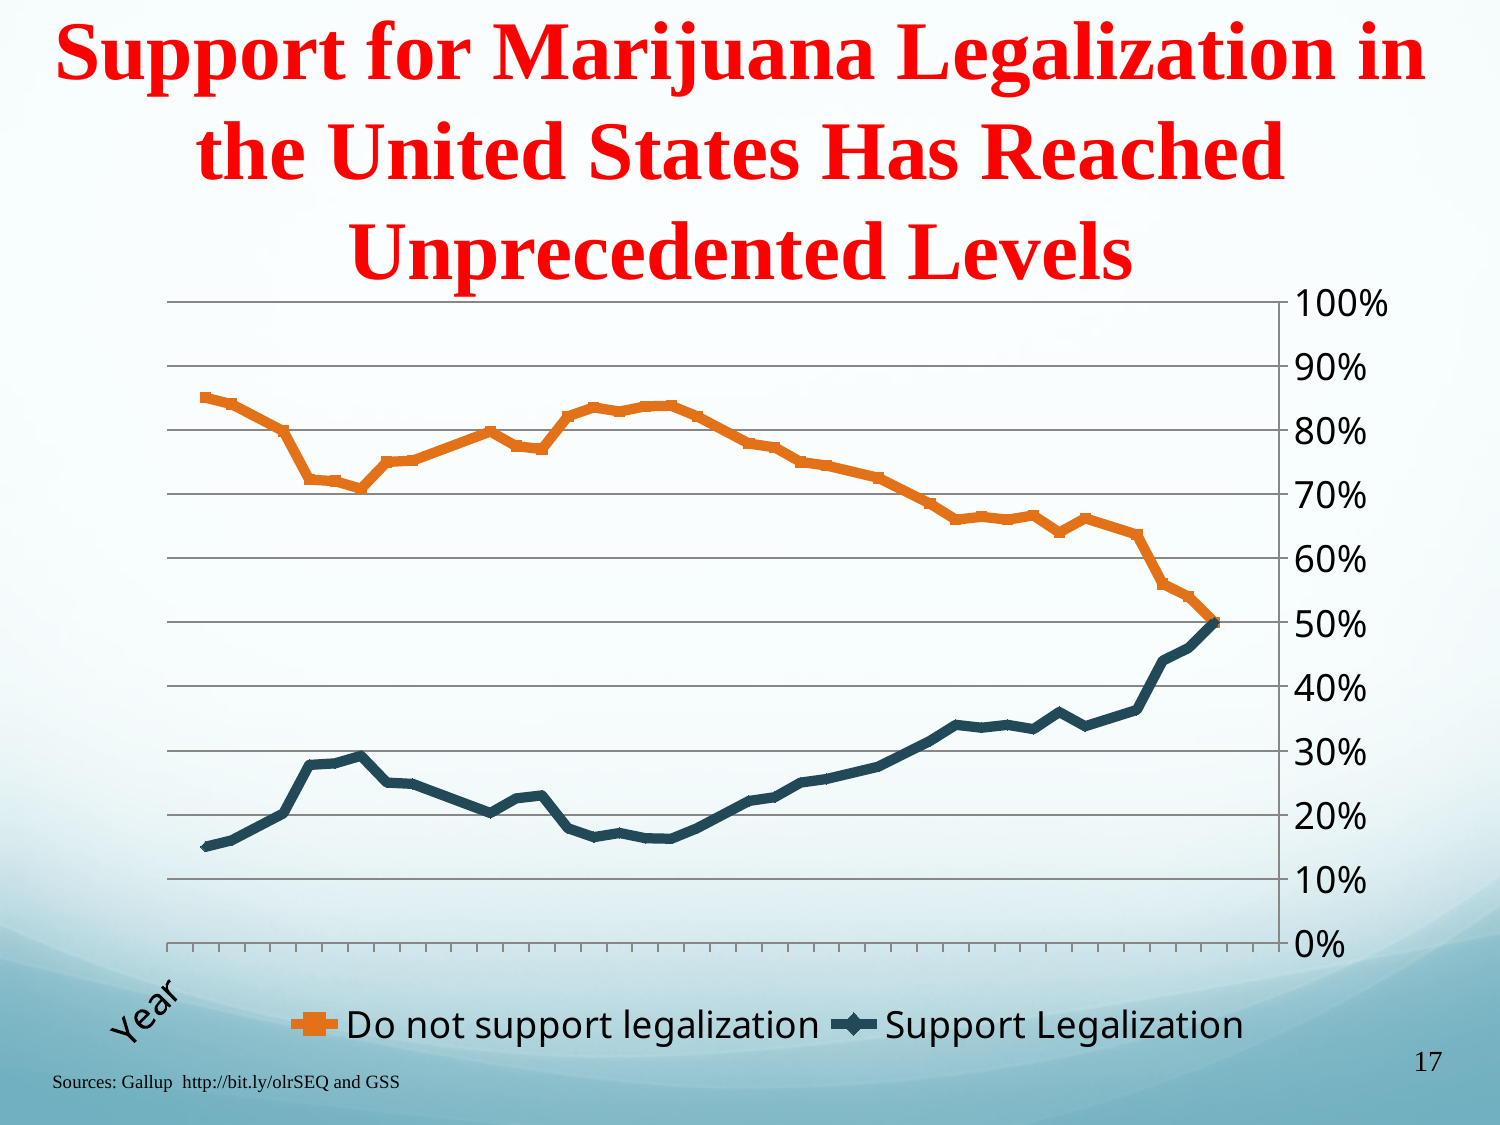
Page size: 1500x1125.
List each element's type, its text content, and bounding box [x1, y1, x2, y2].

text_box Sources: Gallup http://bit.ly/olrSEQ and GSS [37, 1062, 418, 1100]
text_box Support for Marijuana Legalization in the United States Has Reached Unprecedented Levels [0, 24, 1483, 168]
slide_number 17 [1295, 1029, 1459, 1090]
chart [99, 224, 1413, 1062]
